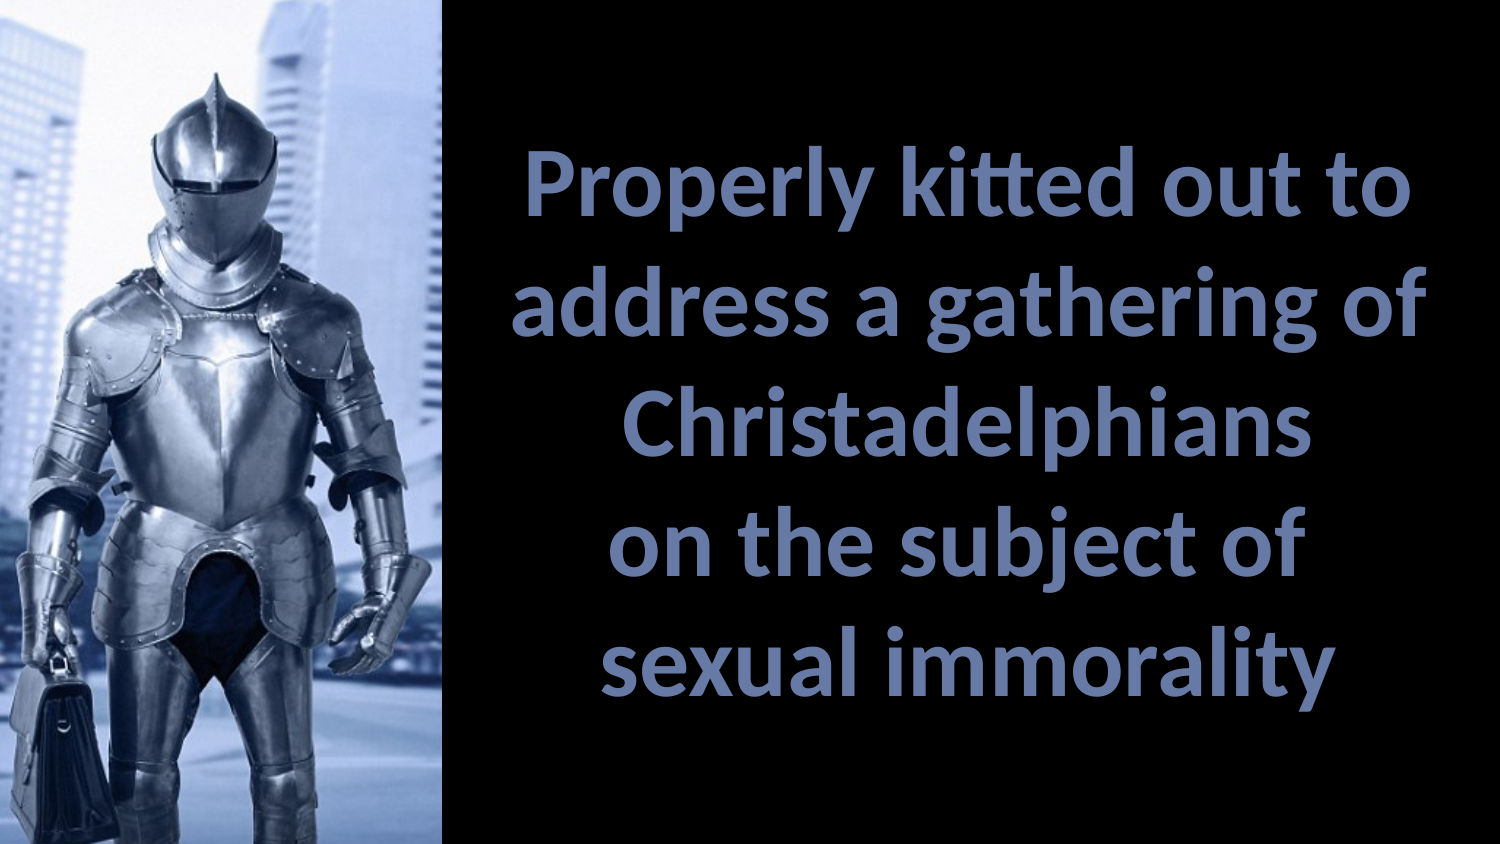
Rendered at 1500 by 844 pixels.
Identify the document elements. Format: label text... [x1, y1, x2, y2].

text_box Properly kitted out to address a gathering of Christadelphians on the subject of sexual immorality [1270, 109, 1488, 725]
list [0, 0, 1263, 844]
